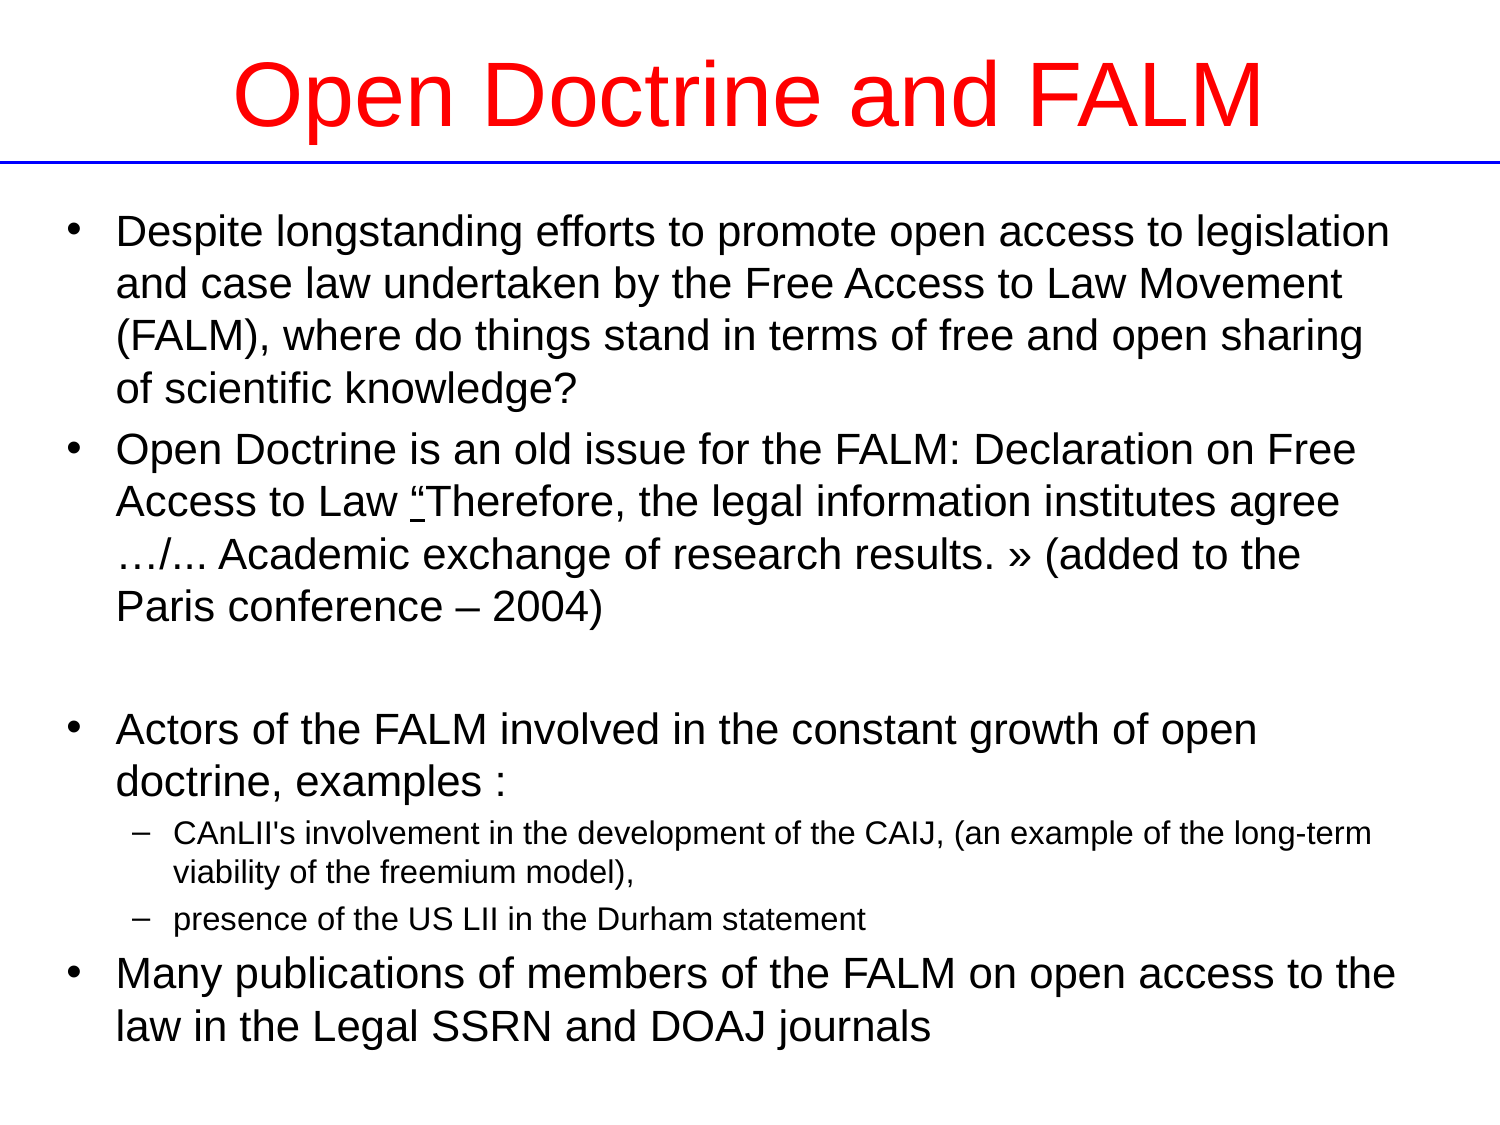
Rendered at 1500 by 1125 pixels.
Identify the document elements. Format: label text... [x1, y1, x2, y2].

list Despite longstanding efforts to promote open access to legislation and case law undertaken by the Free Access to Law Movement (FALM), where do things stand in terms of free and open sharing of scientific knowledge? Open Doctrine is an old issue for the FALM: Declaration on Free Access to Law “Therefore, the legal information institutes agree …/... Academic exchange of research results. » (added to the Paris conference – 2004) Actors of the FALM involved in the constant growth of open doctrine, examples : CAnLII's involvement in the development of the CAIJ, (an example of the long-term viability of the freemium model), presence of the US LII in the Durham statement Many publications of members of the FALM on open access to the law in the Legal SSRN and DOAJ journals [51, 194, 1425, 1077]
title Open Doctrine and FALM [75, 16, 1425, 161]
